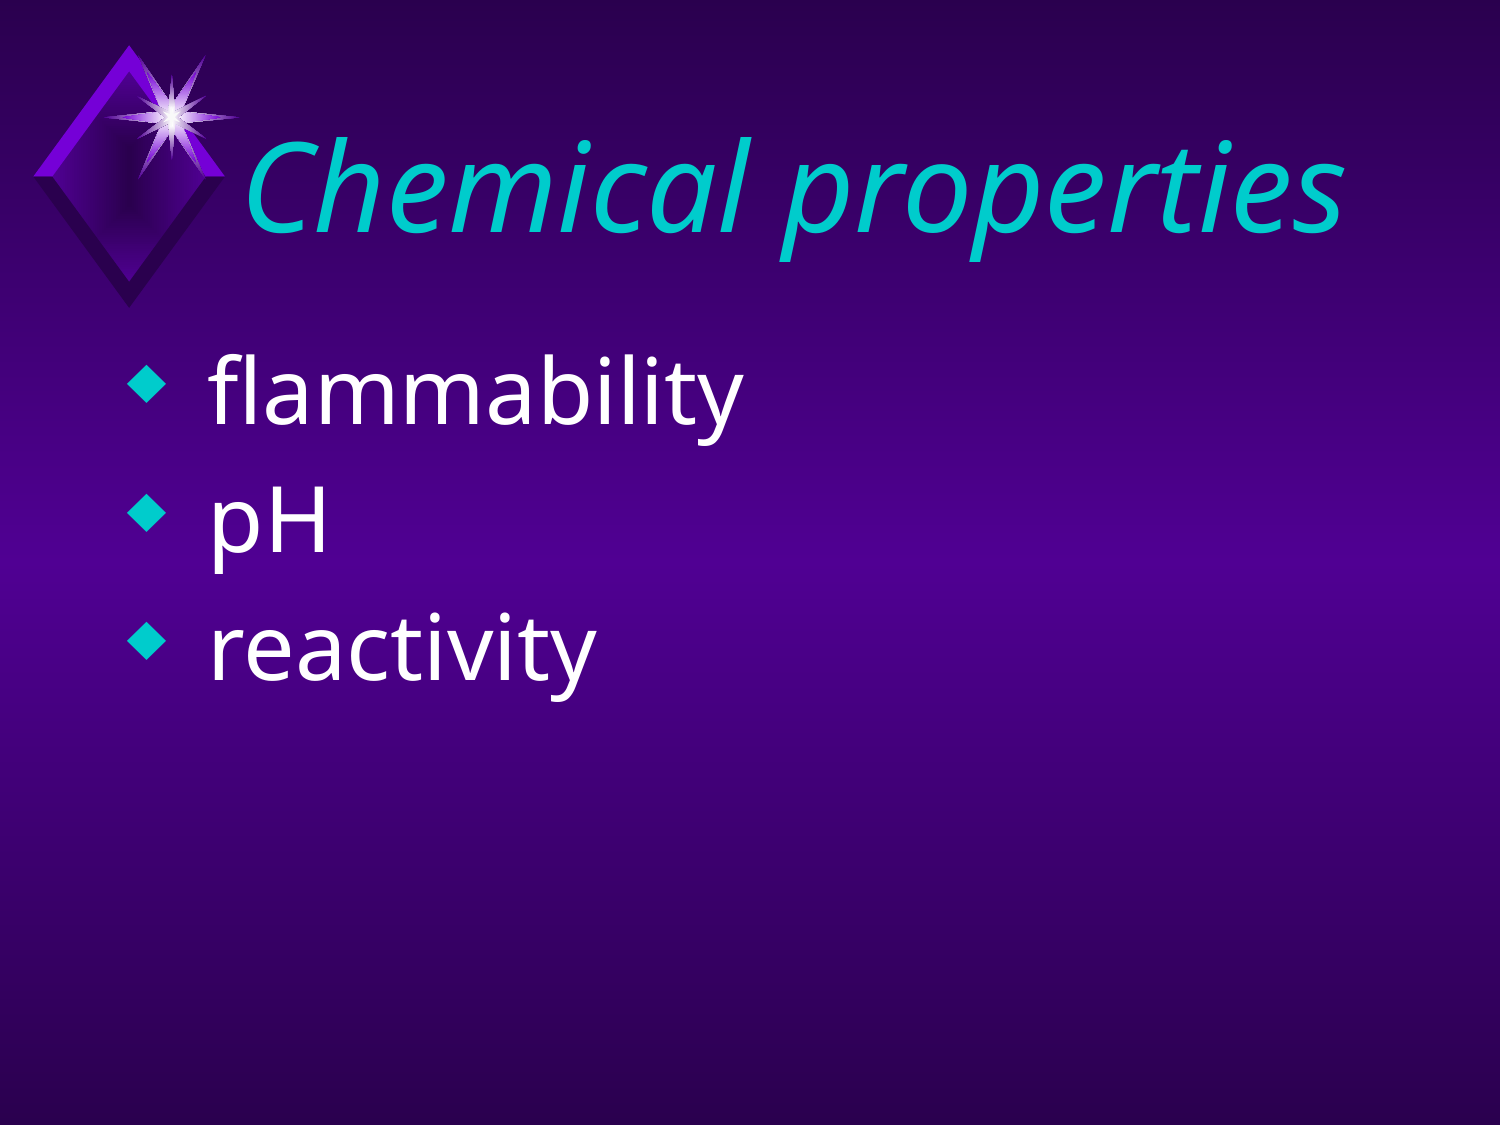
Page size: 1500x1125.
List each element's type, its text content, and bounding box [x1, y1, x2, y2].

list flammability pH reactivity [112, 324, 1388, 1001]
title Chemical properties [224, 77, 1388, 288]
